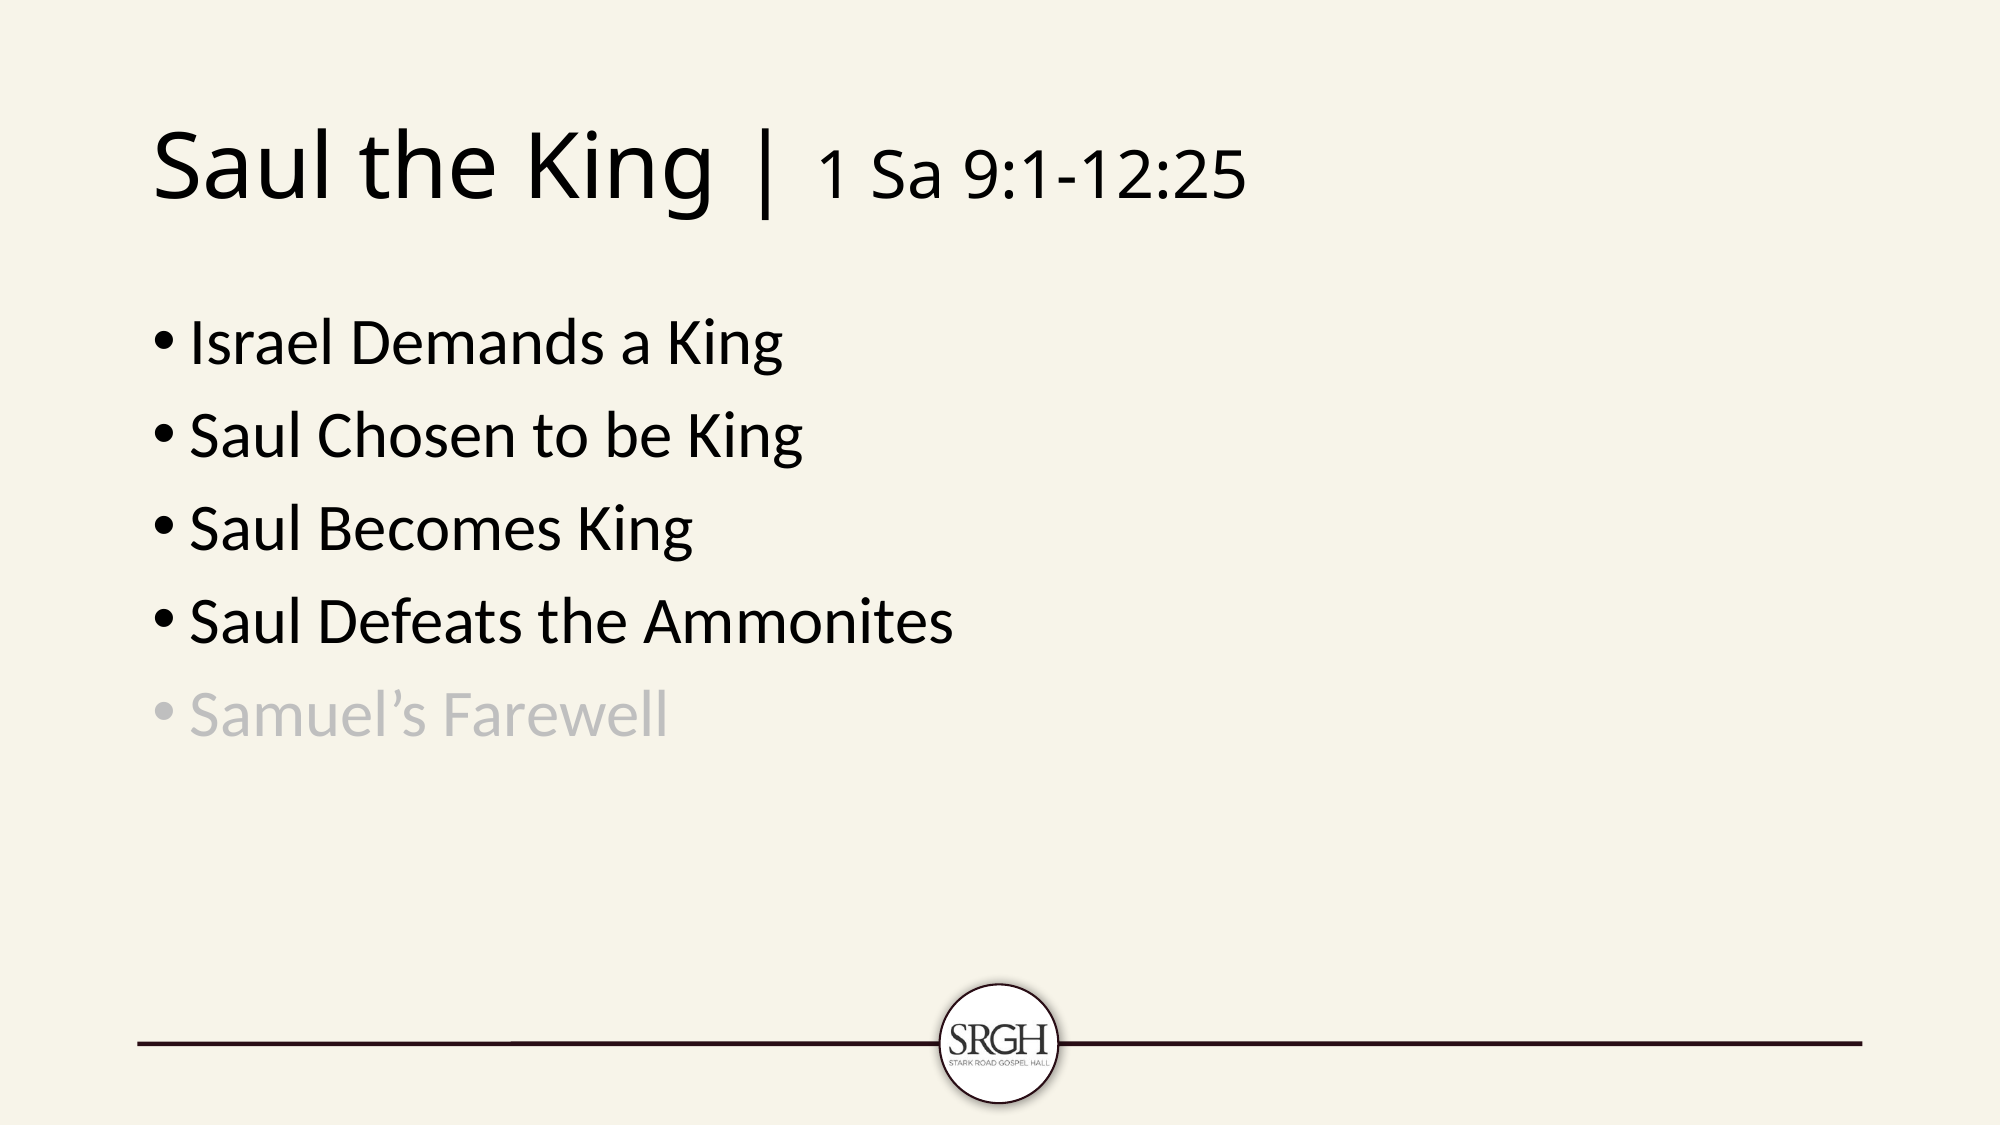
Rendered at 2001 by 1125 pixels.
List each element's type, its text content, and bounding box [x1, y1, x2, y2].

title Saul the King | 1 Sa 9:1-12:25 [137, 59, 1863, 278]
picture [947, 1020, 1051, 1068]
list Israel Demands a King Saul Chosen to be King Saul Becomes King Saul Defeats the Ammonites Samuel’s Farewell [137, 299, 1863, 984]
